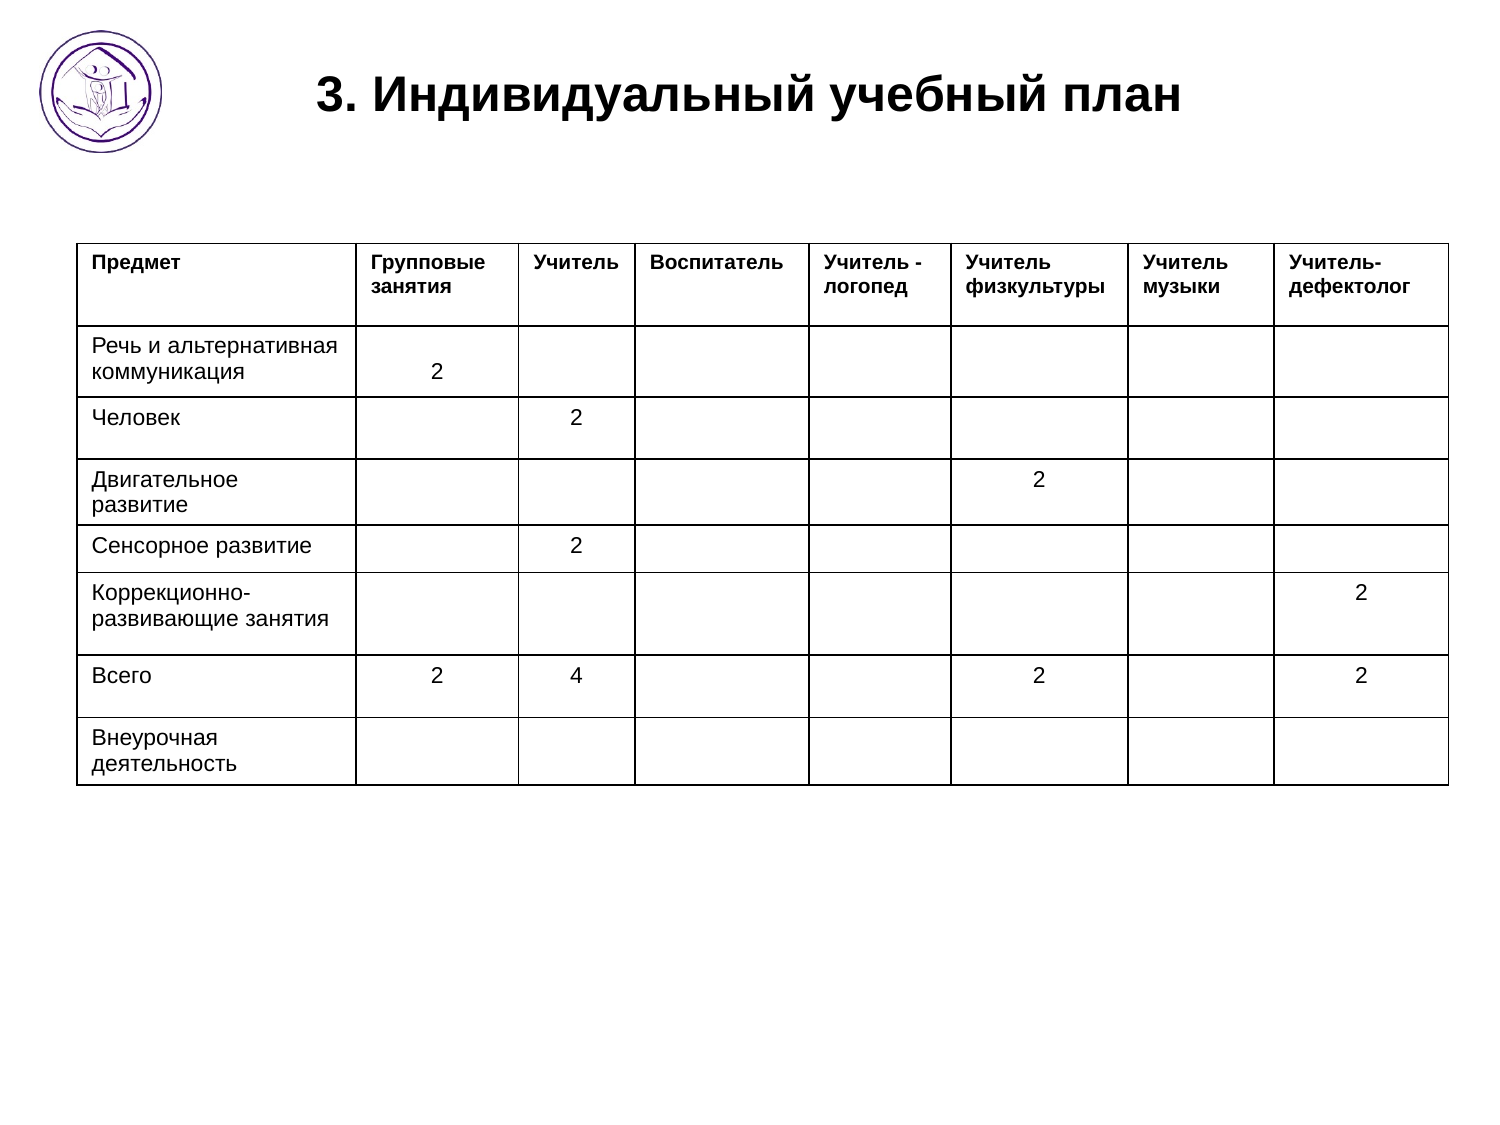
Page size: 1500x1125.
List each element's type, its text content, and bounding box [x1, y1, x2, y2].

table_cell [1275, 718, 1448, 784]
table_cell [636, 526, 808, 572]
table_cell [1129, 398, 1273, 458]
table_header Воспитатель [636, 244, 808, 325]
table_cell Внеурочная деятельность [78, 718, 355, 784]
table_cell 2 [357, 656, 518, 717]
table_cell [636, 573, 808, 654]
table_header Учитель-дефектолог [1275, 244, 1448, 325]
table_cell [636, 718, 808, 784]
table_cell [1129, 573, 1273, 654]
table_cell [810, 718, 950, 784]
table_cell [519, 327, 634, 396]
table_cell [952, 327, 1127, 396]
table_cell [1129, 460, 1273, 524]
table_cell [810, 327, 950, 396]
table_cell [810, 460, 950, 524]
table_cell [1129, 327, 1273, 396]
table_cell [952, 573, 1127, 654]
table_cell [1275, 398, 1448, 458]
table_cell Человек [78, 398, 355, 458]
table_cell [1129, 526, 1273, 572]
table_header Групповые занятия [357, 244, 518, 325]
table_cell [357, 718, 518, 784]
table_cell [810, 573, 950, 654]
table_header Учитель музыки [1129, 244, 1273, 325]
table_header Предмет [78, 244, 355, 325]
table_cell [357, 573, 518, 654]
table_header Учитель [519, 244, 634, 325]
table_cell 2 [357, 327, 518, 396]
table_cell [1129, 718, 1273, 784]
table_cell [519, 573, 634, 654]
table_cell [357, 398, 518, 458]
title 3. Индивидуальный учебный план [166, 45, 1425, 138]
table_cell [952, 526, 1127, 572]
table_cell 2 [519, 526, 634, 572]
table_cell [952, 718, 1127, 784]
table_cell [952, 398, 1127, 458]
table_cell [1129, 656, 1273, 717]
table_cell Речь и альтернативная коммуникация [78, 327, 355, 396]
picture [39, 30, 162, 153]
table_cell 2 [1275, 573, 1448, 654]
table_cell [636, 460, 808, 524]
table_cell [810, 656, 950, 717]
table_cell [357, 460, 518, 524]
table_cell [1275, 526, 1448, 572]
table_cell [810, 526, 950, 572]
table_cell [1275, 460, 1448, 524]
table_cell 2 [952, 460, 1127, 524]
table_cell [519, 718, 634, 784]
table_header Учитель физкультуры [952, 244, 1127, 325]
table_cell [357, 526, 518, 572]
table_cell Коррекционно-развивающие занятия [78, 573, 355, 654]
table_cell [636, 398, 808, 458]
table_cell [636, 656, 808, 717]
table_cell Двигательное развитие [78, 460, 355, 524]
table_cell Сенсорное развитие [78, 526, 355, 572]
table_cell [519, 460, 634, 524]
table_cell [1275, 327, 1448, 396]
table_cell [810, 398, 950, 458]
table_cell 2 [1275, 656, 1448, 717]
table_cell Всего [78, 656, 355, 717]
table_cell 4 [519, 656, 634, 717]
table_cell 2 [952, 656, 1127, 717]
table_cell 2 [519, 398, 634, 458]
table_cell [636, 327, 808, 396]
table_header Учитель - логопед [810, 244, 950, 325]
